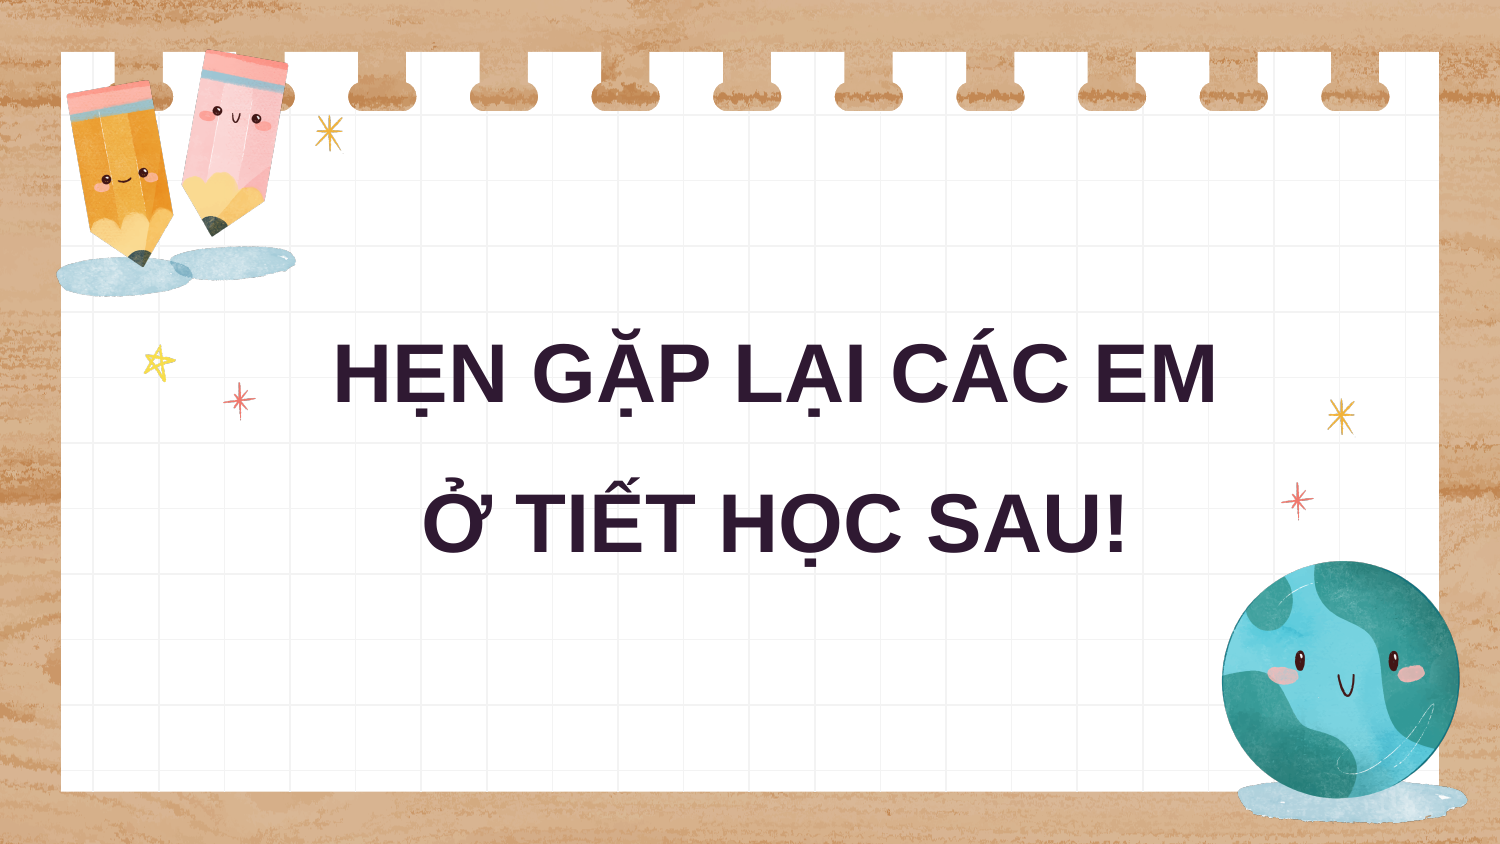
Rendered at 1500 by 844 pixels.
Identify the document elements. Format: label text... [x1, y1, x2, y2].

picture [0, 0, 1500, 844]
text_box HẸN GẶP LẠI CÁC EM Ở TIẾT HỌC SAU! [313, 261, 1239, 577]
